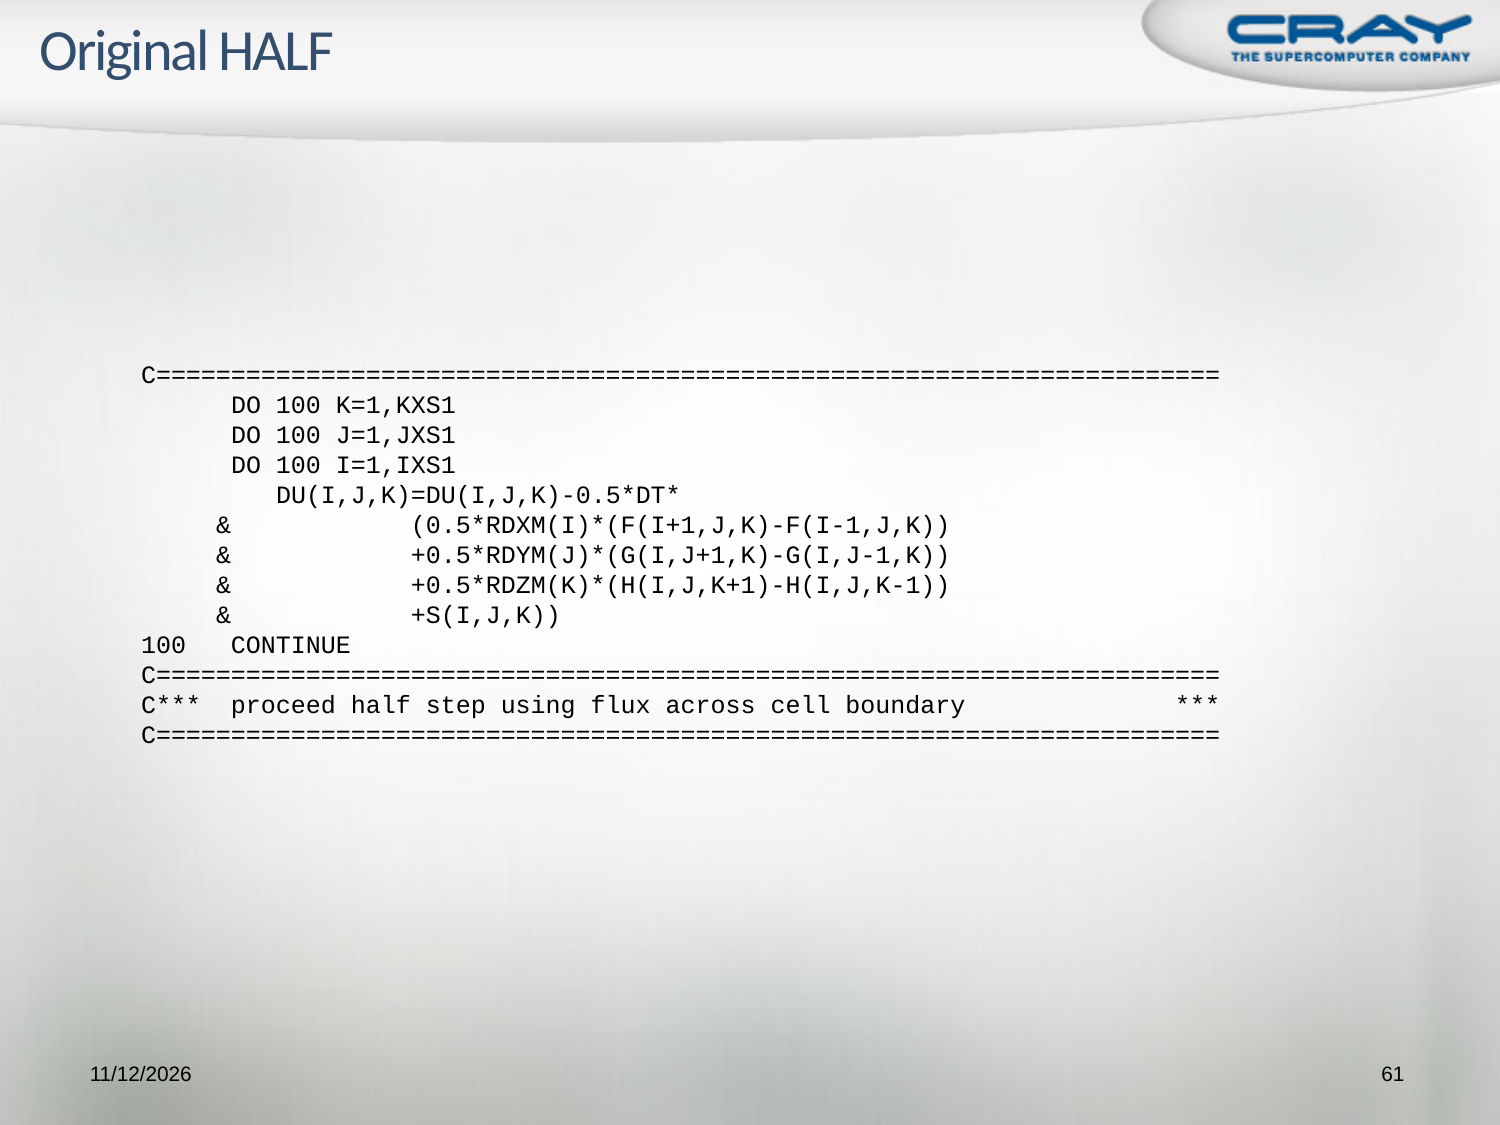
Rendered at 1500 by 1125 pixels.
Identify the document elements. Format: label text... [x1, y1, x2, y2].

picture [0, 0, 1500, 1125]
slide_number 61 [1074, 1042, 1425, 1103]
title Original HALF [24, 24, 1150, 125]
text_box C======================================================================= DO 100 K=1,KXS1 DO 100 J=1,JXS1 DO 100 I=1,IXS1 DU(I,J,K)=DU(I,J,K)-0.5*DT* & (0.5*RDXM(I)*(F(I+1,J,K)-F(I-1,J,K)) & +0.5*RDYM(J)*(G(I,J+1,K)-G(I,J-1,K)) & +0.5*RDZM(K)*(H(I,J,K+1)-H(I,J,K-1)) & +S(I,J,K)) 100 CONTINUE C======================================================================= C*** proceed half step using flux across cell boundary *** C======================================================================= [126, 351, 1237, 786]
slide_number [75, 1042, 425, 1103]
